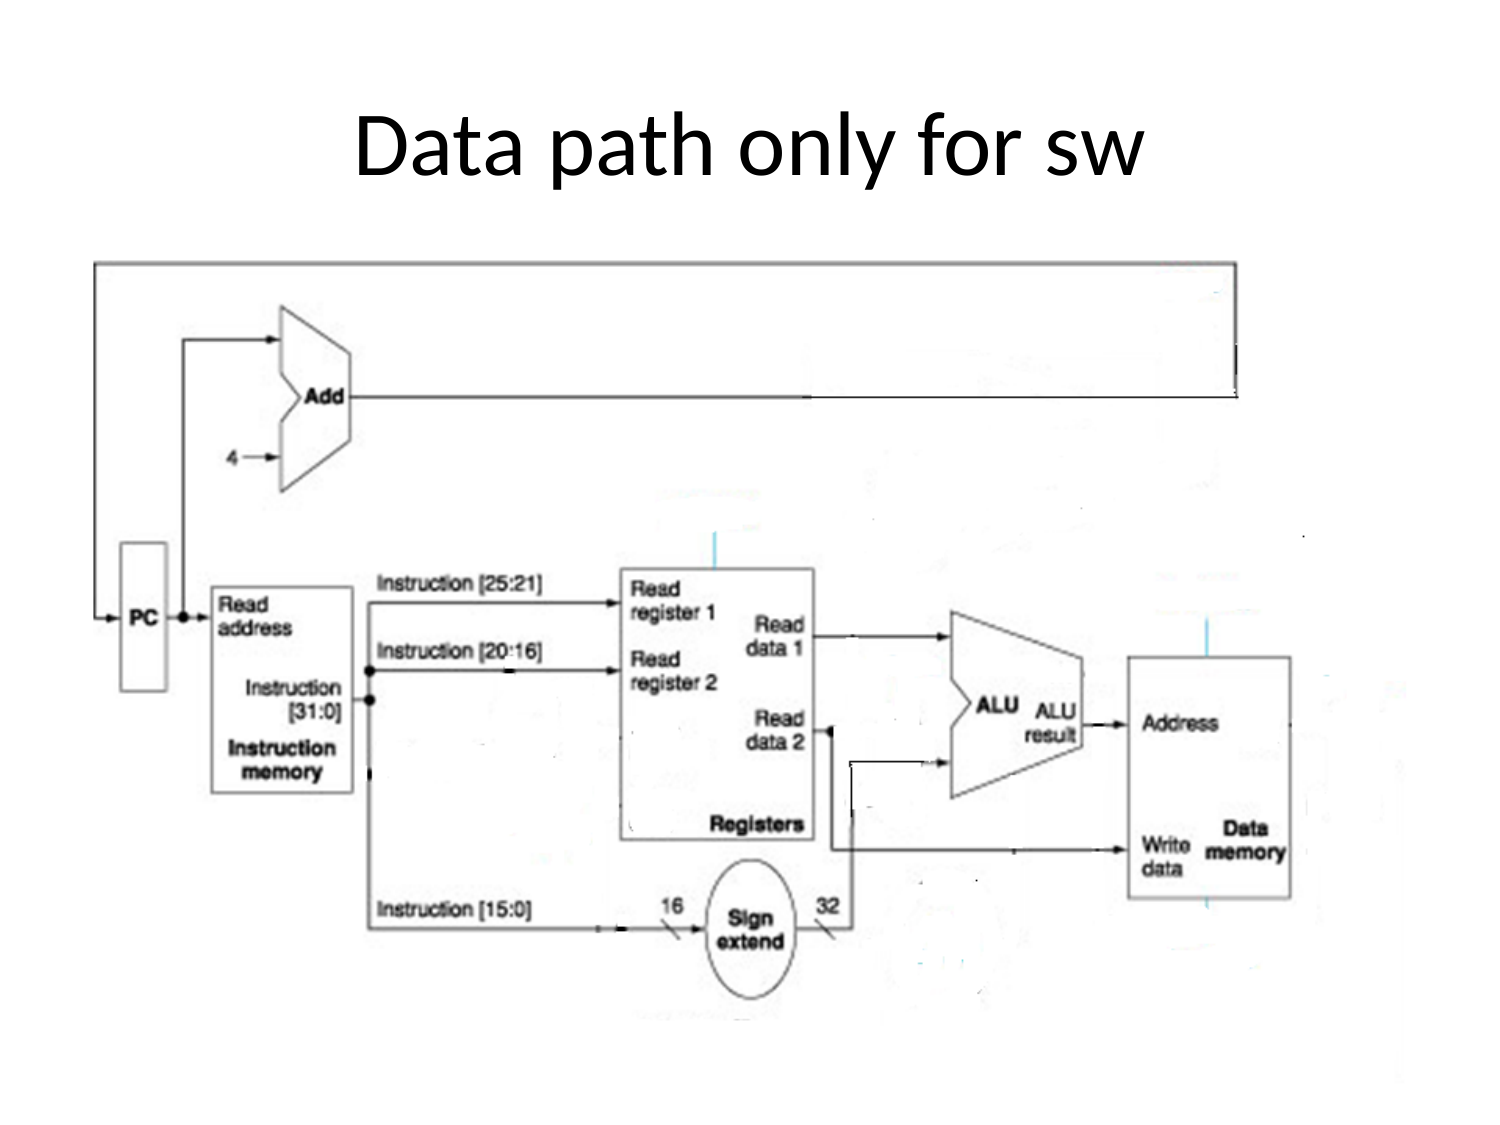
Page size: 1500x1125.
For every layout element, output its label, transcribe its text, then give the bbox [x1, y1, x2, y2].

title Data path only for sw [75, 45, 1425, 233]
picture [89, 255, 1411, 1088]
